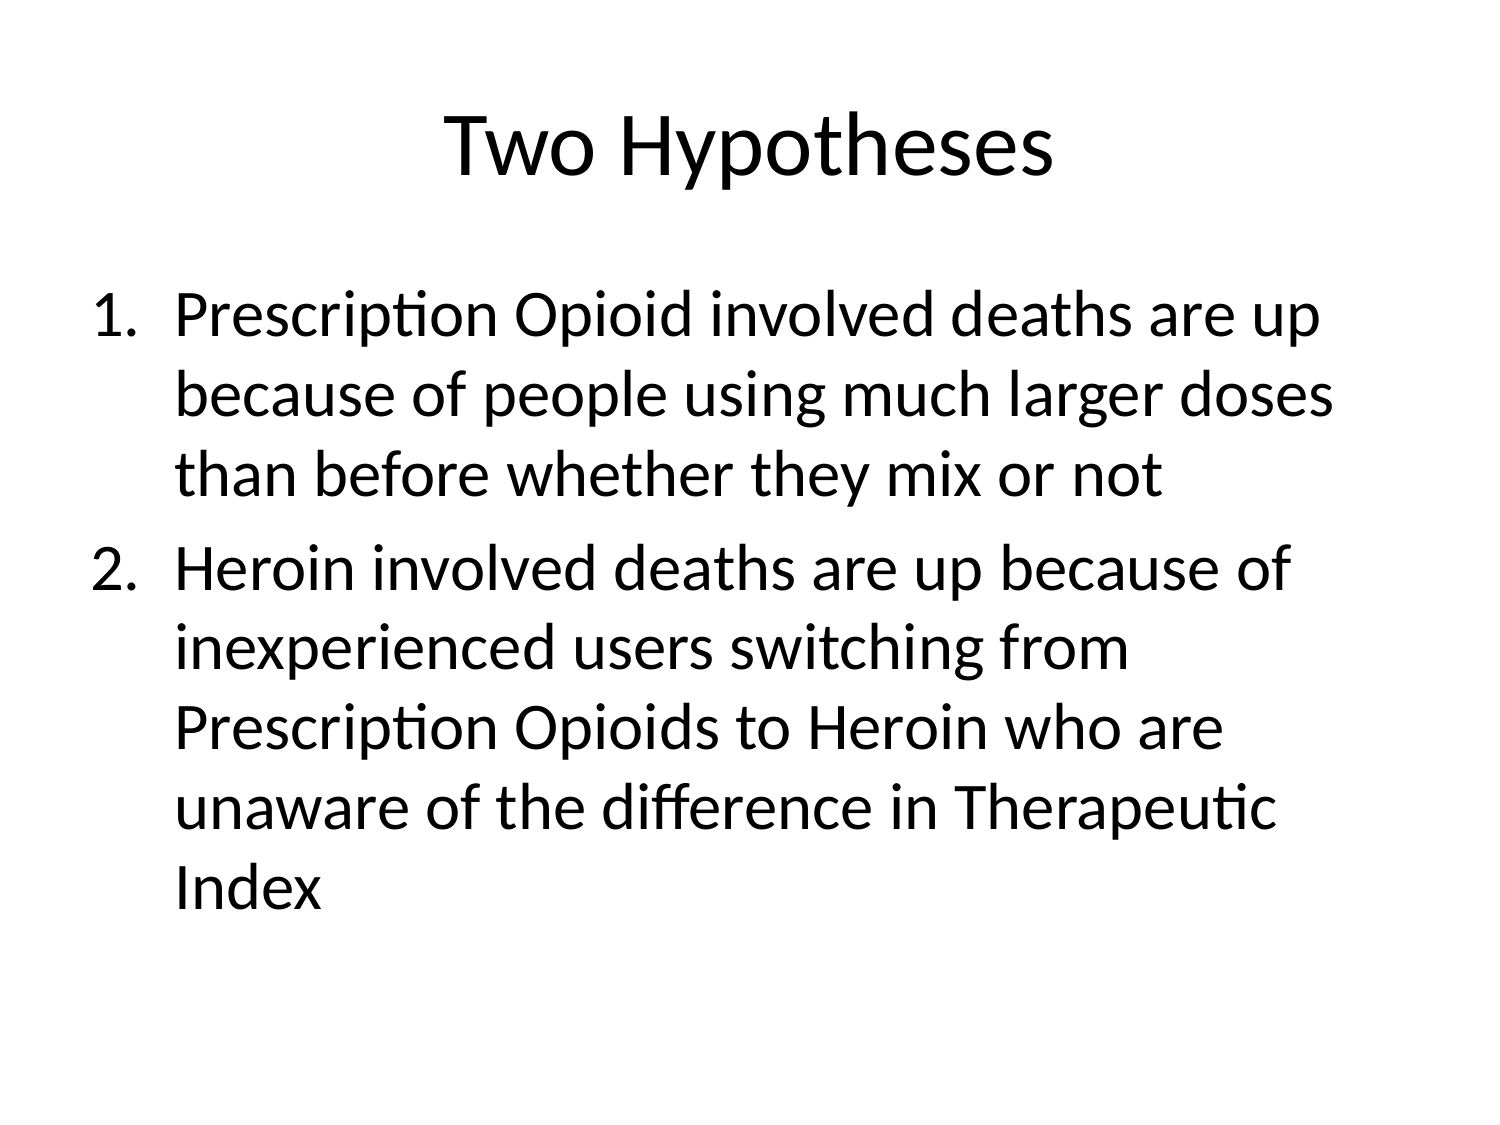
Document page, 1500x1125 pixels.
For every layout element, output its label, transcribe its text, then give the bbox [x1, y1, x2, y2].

list Prescription Opioid involved deaths are up because of people using much larger doses than before whether they mix or not Heroin involved deaths are up because of inexperienced users switching from Prescription Opioids to Heroin who are unaware of the difference in Therapeutic Index [75, 262, 1425, 1005]
title Two Hypotheses [75, 45, 1425, 233]
